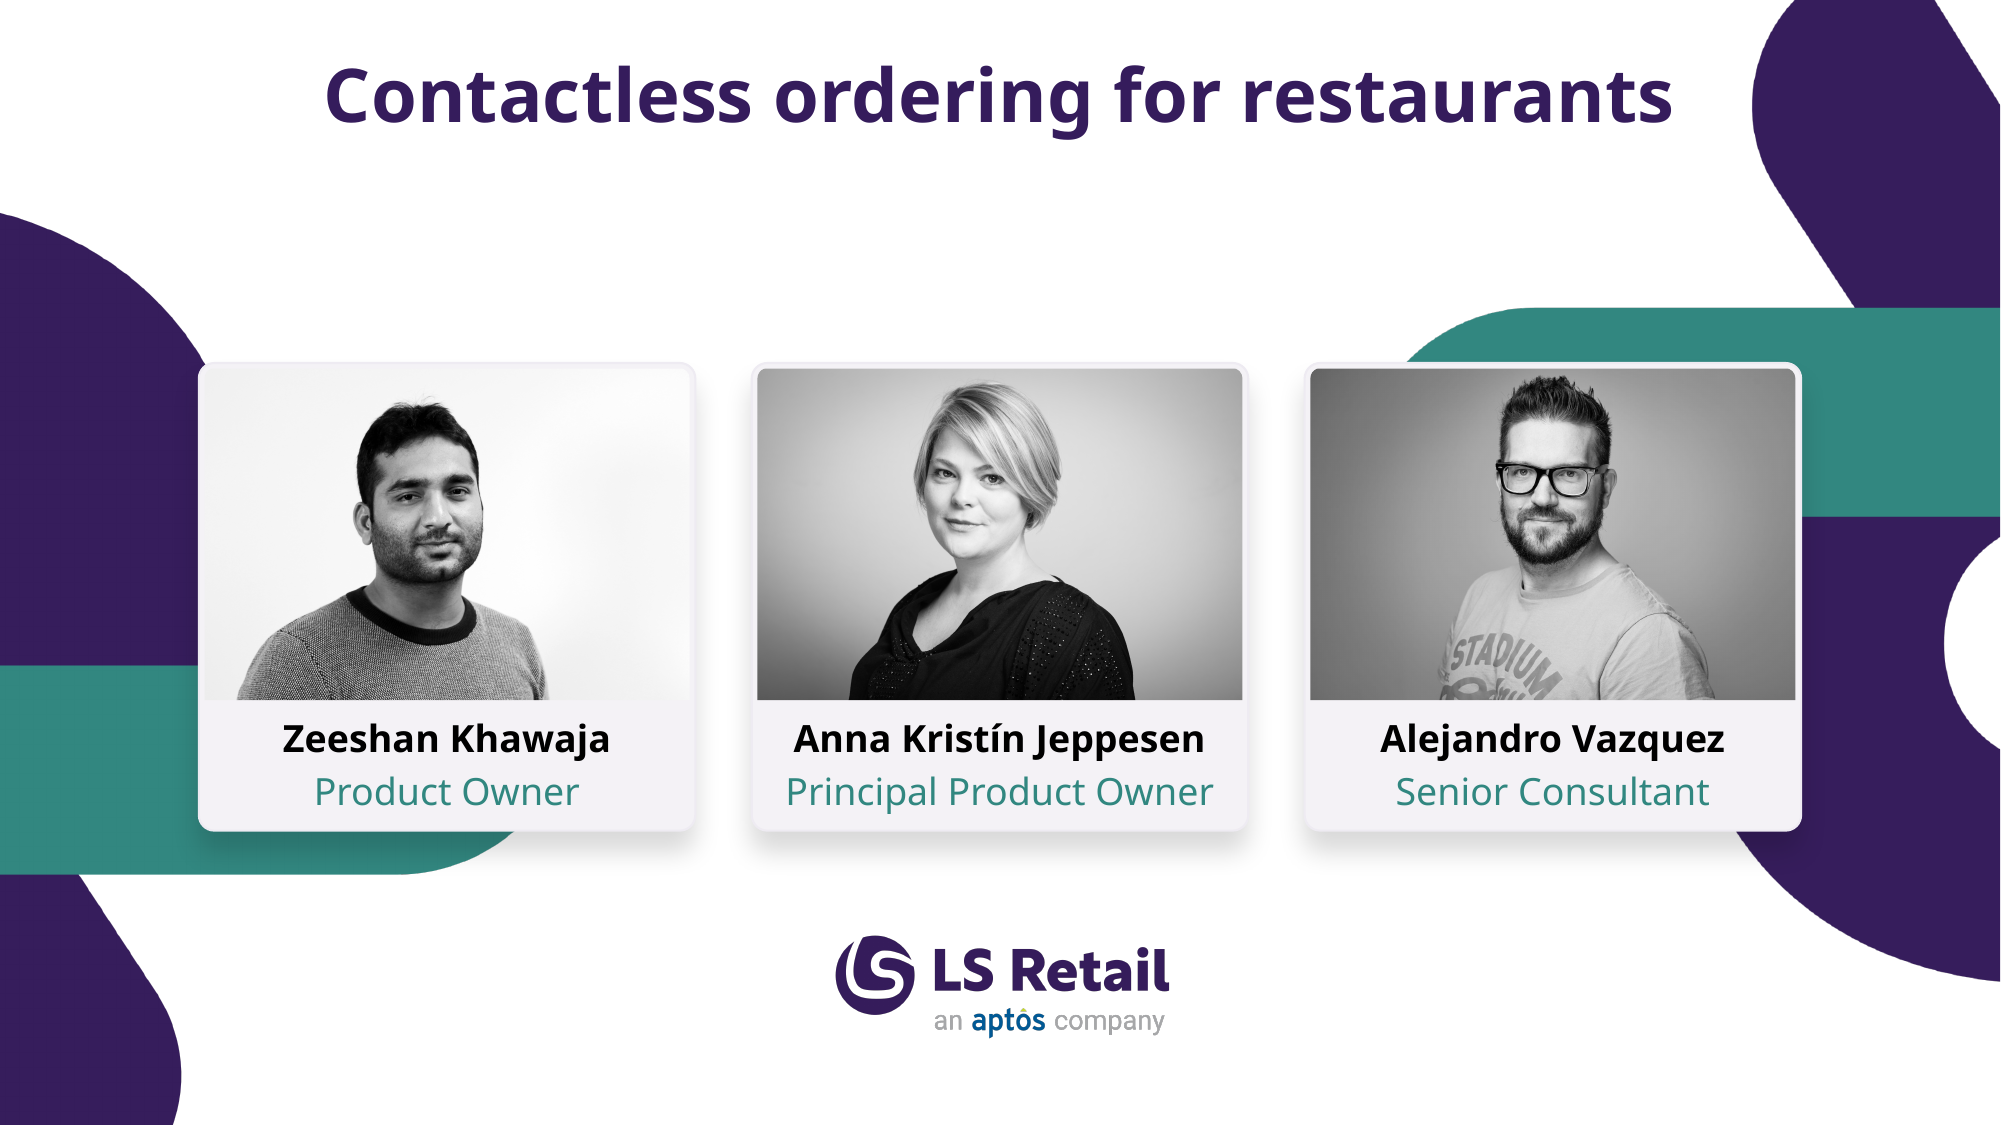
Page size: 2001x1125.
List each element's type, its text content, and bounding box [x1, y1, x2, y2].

picture [0, 171, 577, 1125]
picture [204, 368, 690, 701]
list Product Owner [204, 765, 690, 816]
picture [1310, 368, 1796, 701]
picture [801, 901, 1199, 1065]
list Zeeshan Khawaja [204, 712, 690, 763]
list Alejandro Vazquez [1310, 712, 1796, 763]
list Principal Product Owner [757, 765, 1243, 816]
picture [1357, 0, 2001, 1010]
title Contactless ordering for restaurants [292, 50, 1708, 160]
list Senior Consultant [1310, 765, 1796, 816]
picture [757, 368, 1243, 701]
list Anna Kristín Jeppesen [757, 712, 1243, 763]
